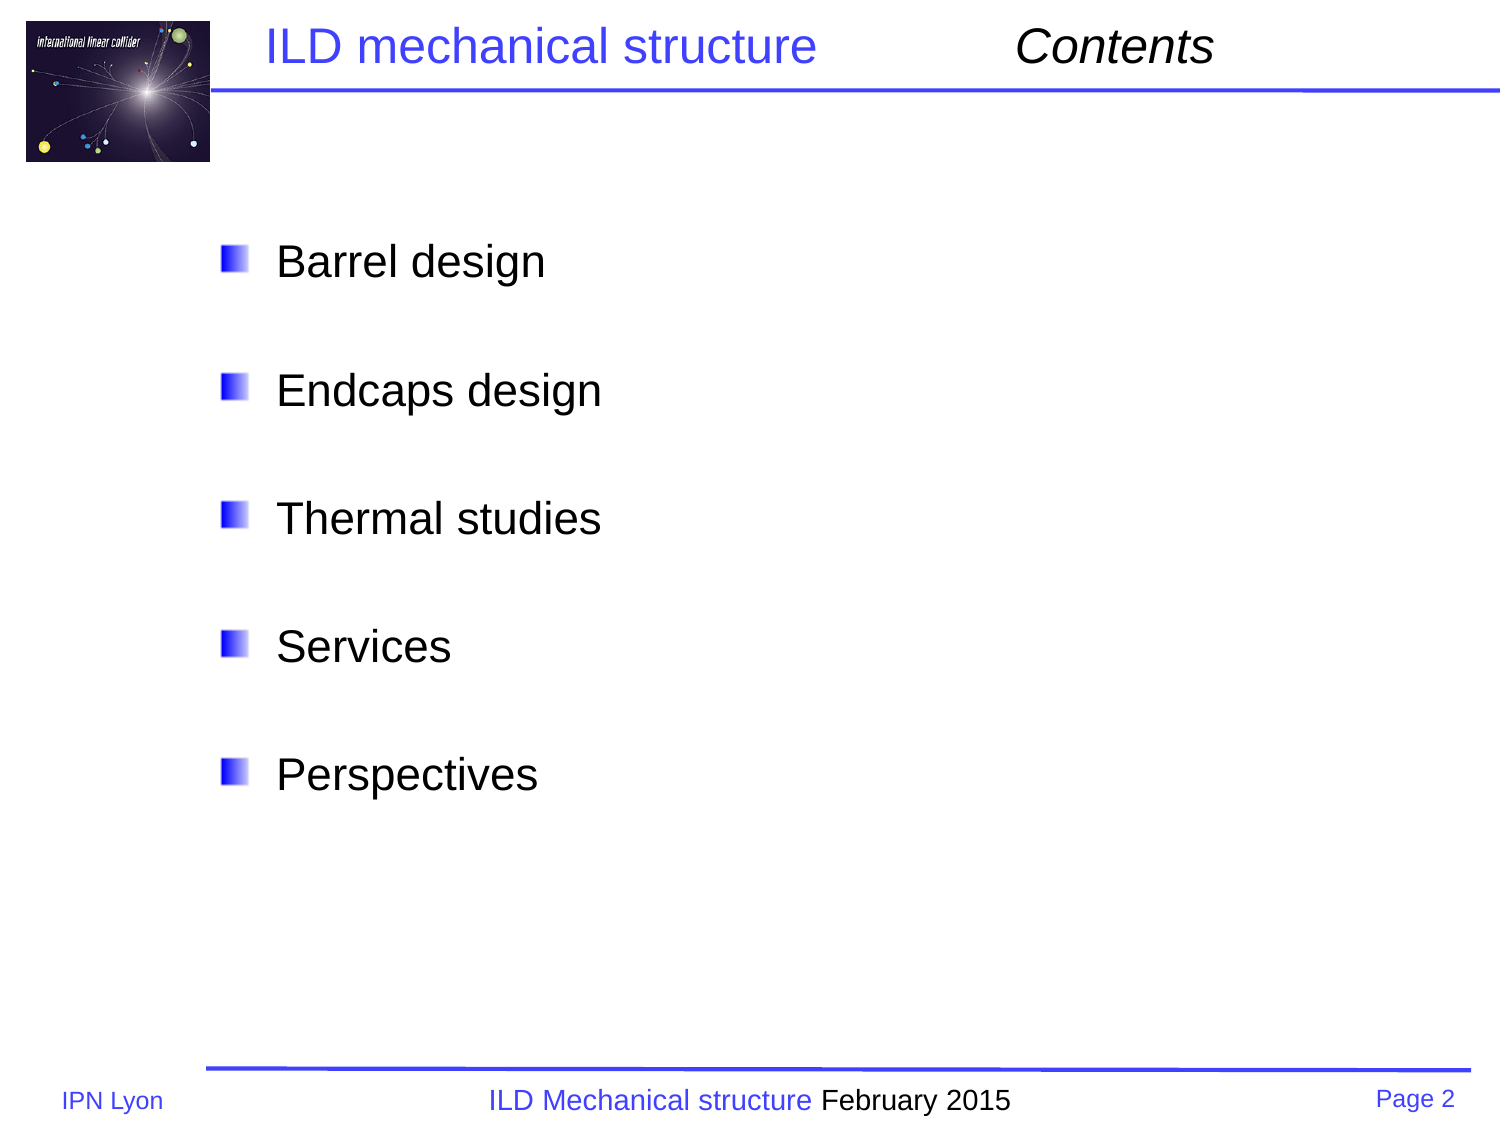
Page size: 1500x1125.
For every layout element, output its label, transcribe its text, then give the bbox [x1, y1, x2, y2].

picture [219, 243, 252, 276]
title ILD mechanical structure Contents [249, 0, 1500, 87]
picture [219, 499, 252, 532]
picture [219, 756, 252, 789]
picture [219, 628, 252, 661]
picture [26, 21, 210, 162]
picture [219, 371, 252, 404]
list Barrel design Endcaps design Thermal studies Services Perspectives [204, 224, 1452, 940]
